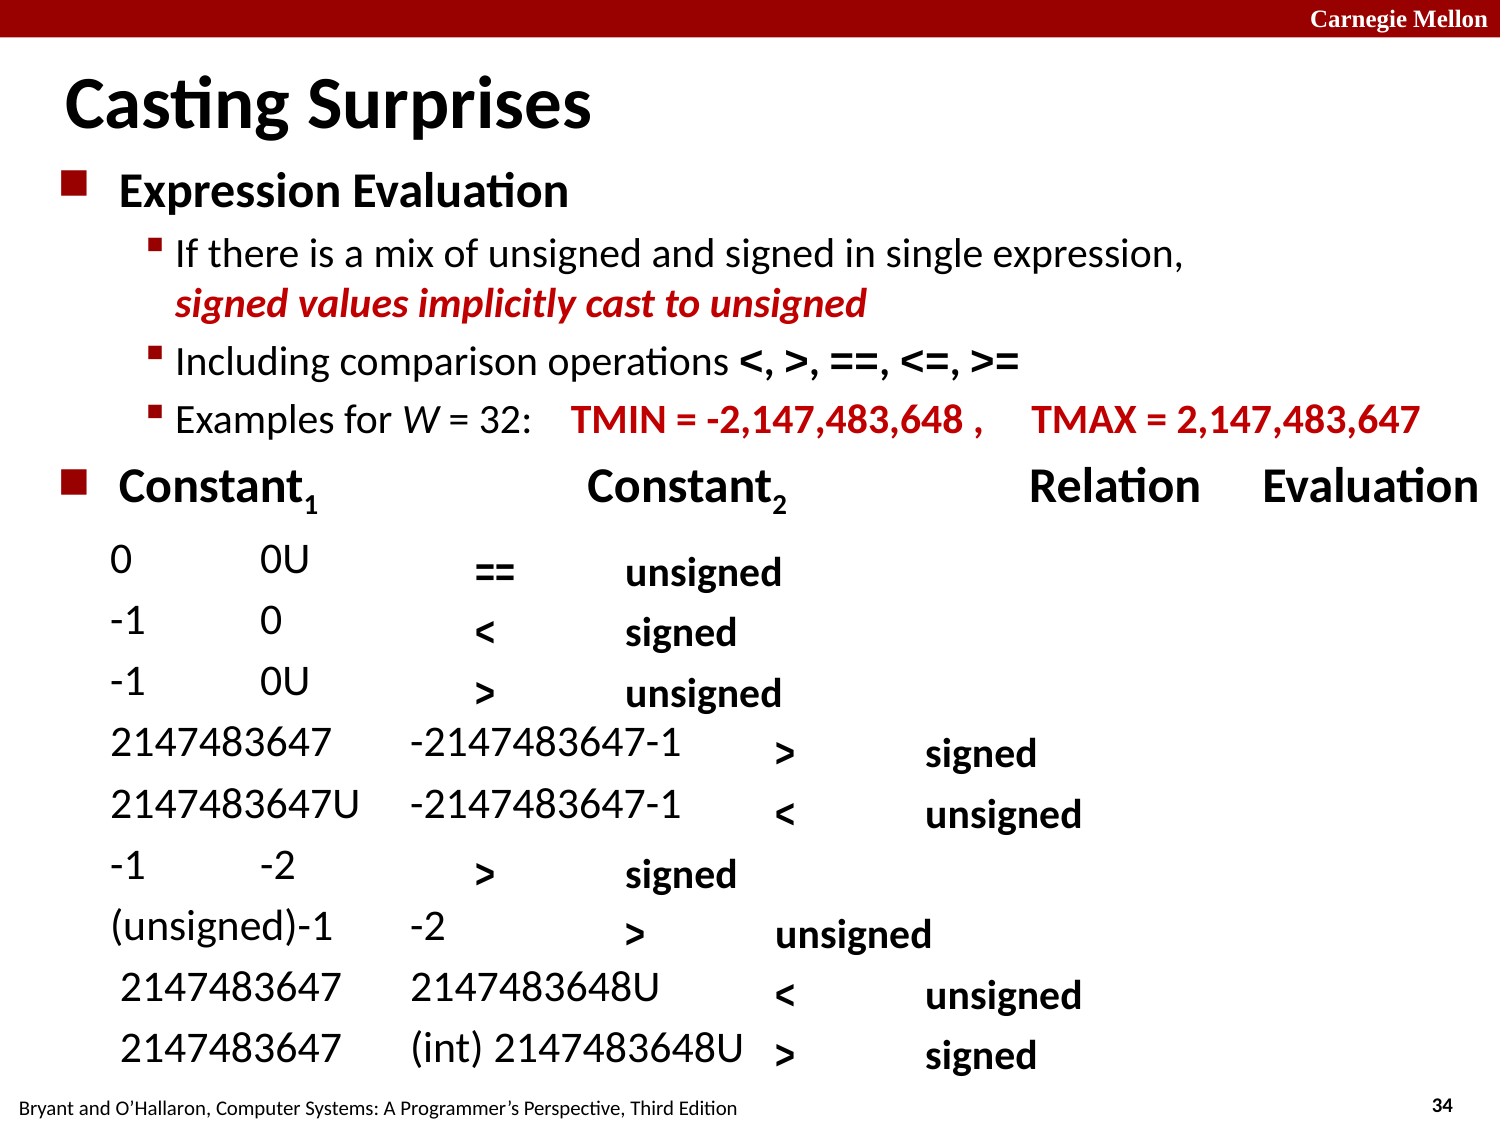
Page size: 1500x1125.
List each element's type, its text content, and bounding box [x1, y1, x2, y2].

title Casting Surprises [49, 52, 1121, 145]
list Expression Evaluation If there is a mix of unsigned and signed in single expression, signed values implicitly cast to unsigned Including comparison operations <, >, ==, <=, >= Examples for W = 32: TMIN = -2,147,483,648 , TMAX = 2,147,483,647 Constant1 Constant2 Relation Evaluation 0 0U -1 0 -1 0U 2147483647 -2147483647-1 2147483647U -2147483647-1 -1 -2 (unsigned)-1 -2 2147483647 2147483648U 2147483647 (int) 2147483648U [47, 149, 1500, 1113]
text_box 0 0U == unsigned -1 0 < signed -1 0U > unsigned 2147483647 -2147483648 > signed 2147483647U -2147483648 < unsigned -1 -2 > signed (unsigned) -1 -2 > unsigned 2147483647 2147483648U < unsigned 2147483647 (int) 2147483648U > signed [47, 1113, 1500, 1125]
